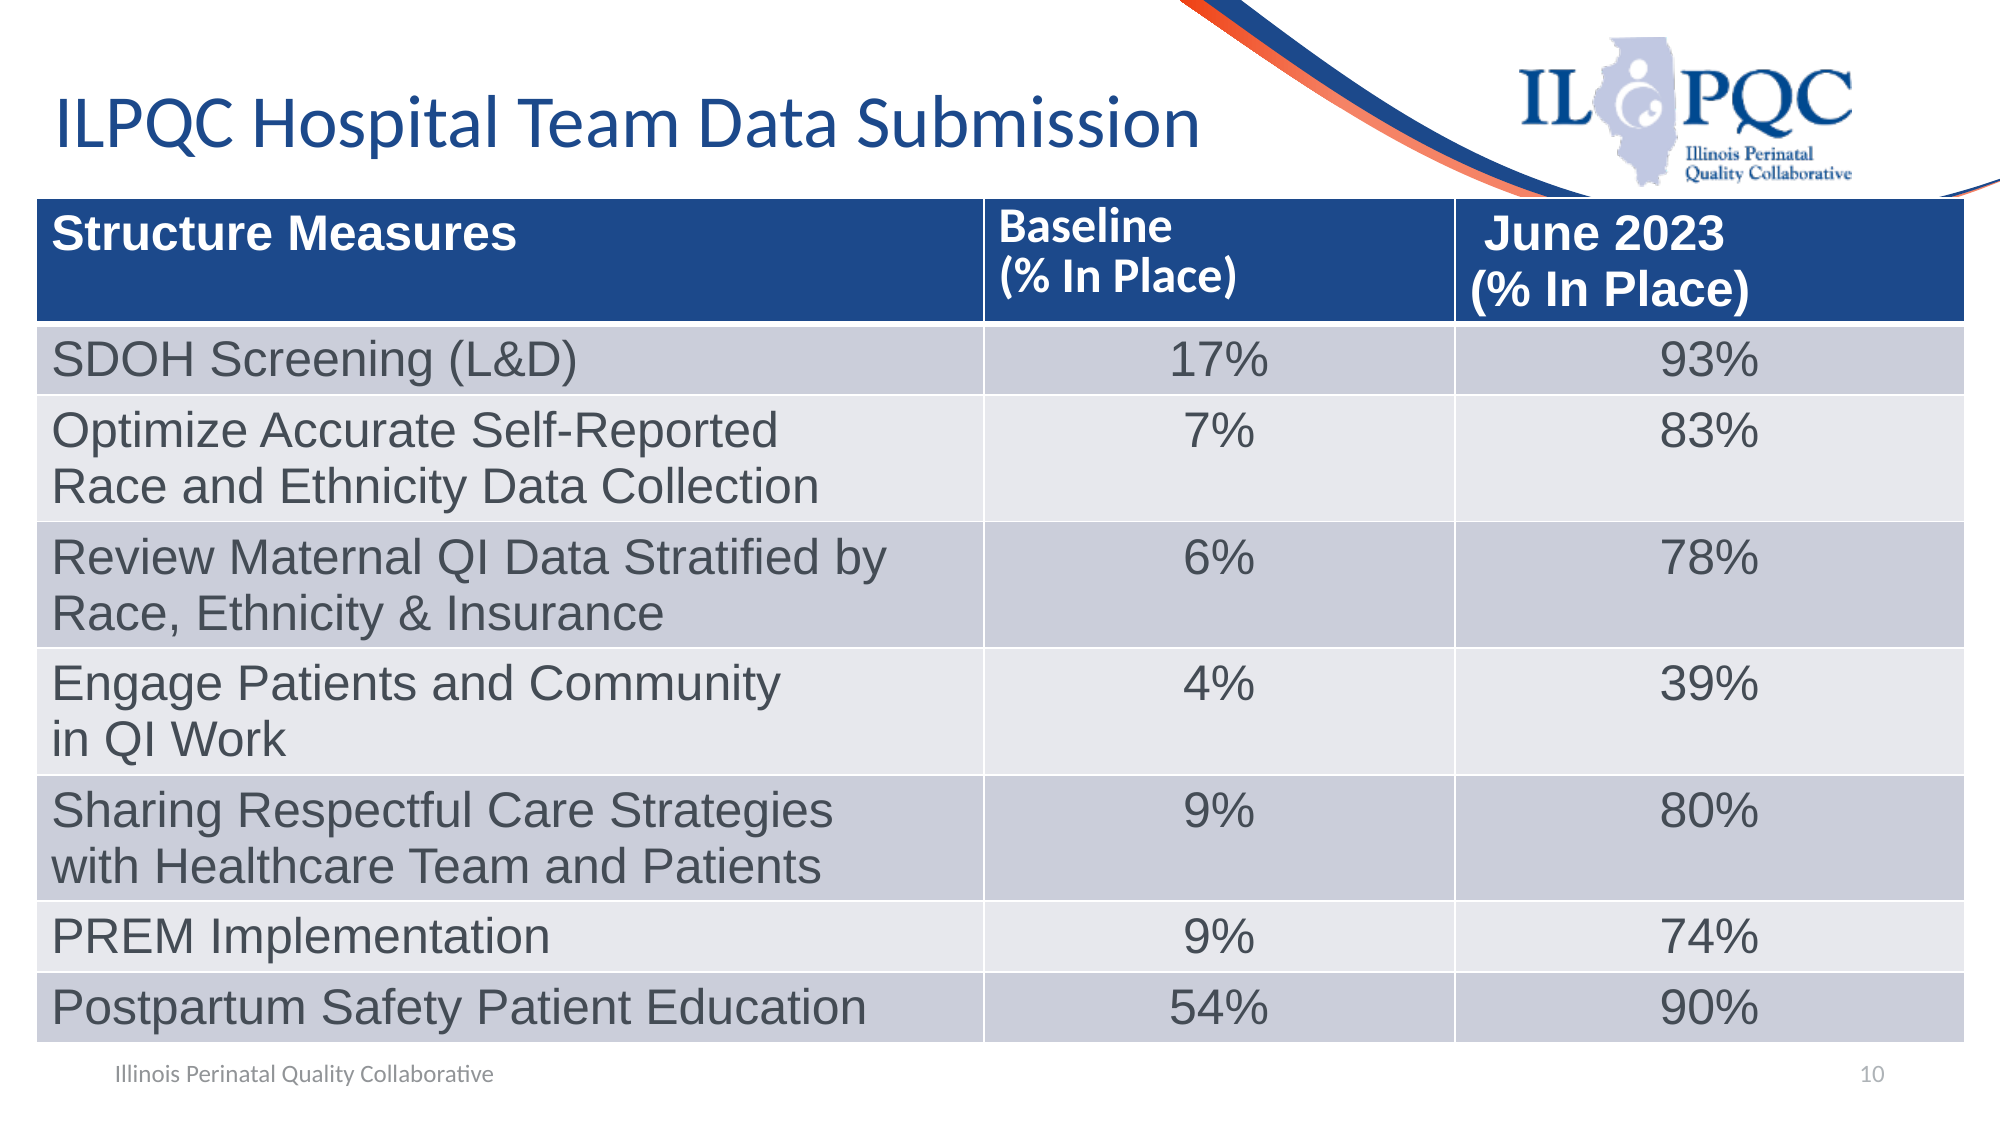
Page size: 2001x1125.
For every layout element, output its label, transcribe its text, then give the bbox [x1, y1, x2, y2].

table_cell 83%​ [1456, 396, 1964, 521]
table_cell 78% [1456, 522, 1964, 647]
table_cell Engage Patients and Community ​ in QI Work​ [37, 649, 983, 774]
table_header Structure Measures​ [37, 199, 983, 321]
table_cell SDOH Screening (L&D)​ [37, 327, 983, 394]
picture [1841, 37, 1852, 187]
table_cell Optimize Accurate Self-Reported ​ Race and Ethnicity Data Collection​ [37, 396, 983, 521]
table_cell 7%​ [985, 396, 1454, 521]
table_cell 54%​ [985, 973, 1454, 1042]
table_header June 2023 (% In Place)​ [1456, 199, 1964, 321]
table_cell 9%​ [985, 776, 1454, 900]
table_cell Sharing Respectful Care Strategies with Healthcare Team and Patients​ [37, 776, 983, 900]
table_cell 9%​ [985, 902, 1454, 971]
table_header Baseline (% In Place)​ [985, 199, 1454, 321]
slide_number ‹#› [1449, 1044, 1900, 1103]
table_cell 74%​ [1456, 902, 1964, 971]
table_cell 39%​ [1456, 649, 1964, 774]
table_cell 80%​ [1456, 776, 1964, 900]
table_cell 90%​ [1456, 973, 1964, 1042]
table_cell PREM Implementation​ [37, 902, 983, 971]
table_cell 4%​ [985, 649, 1454, 774]
table_cell 6% [985, 522, 1454, 647]
footer Illinois Perinatal Quality Collaborative [99, 1044, 775, 1103]
table_cell 17%​ [985, 327, 1454, 394]
title ILPQC Hospital Team Data Submission [40, 8, 1841, 197]
table_cell 93%​ [1456, 327, 1964, 394]
table_cell Postpartum Safety Patient Education​ [37, 973, 983, 1042]
table_cell Review Maternal QI Data Stratified by Race, Ethnicity & Insurance [37, 522, 983, 647]
